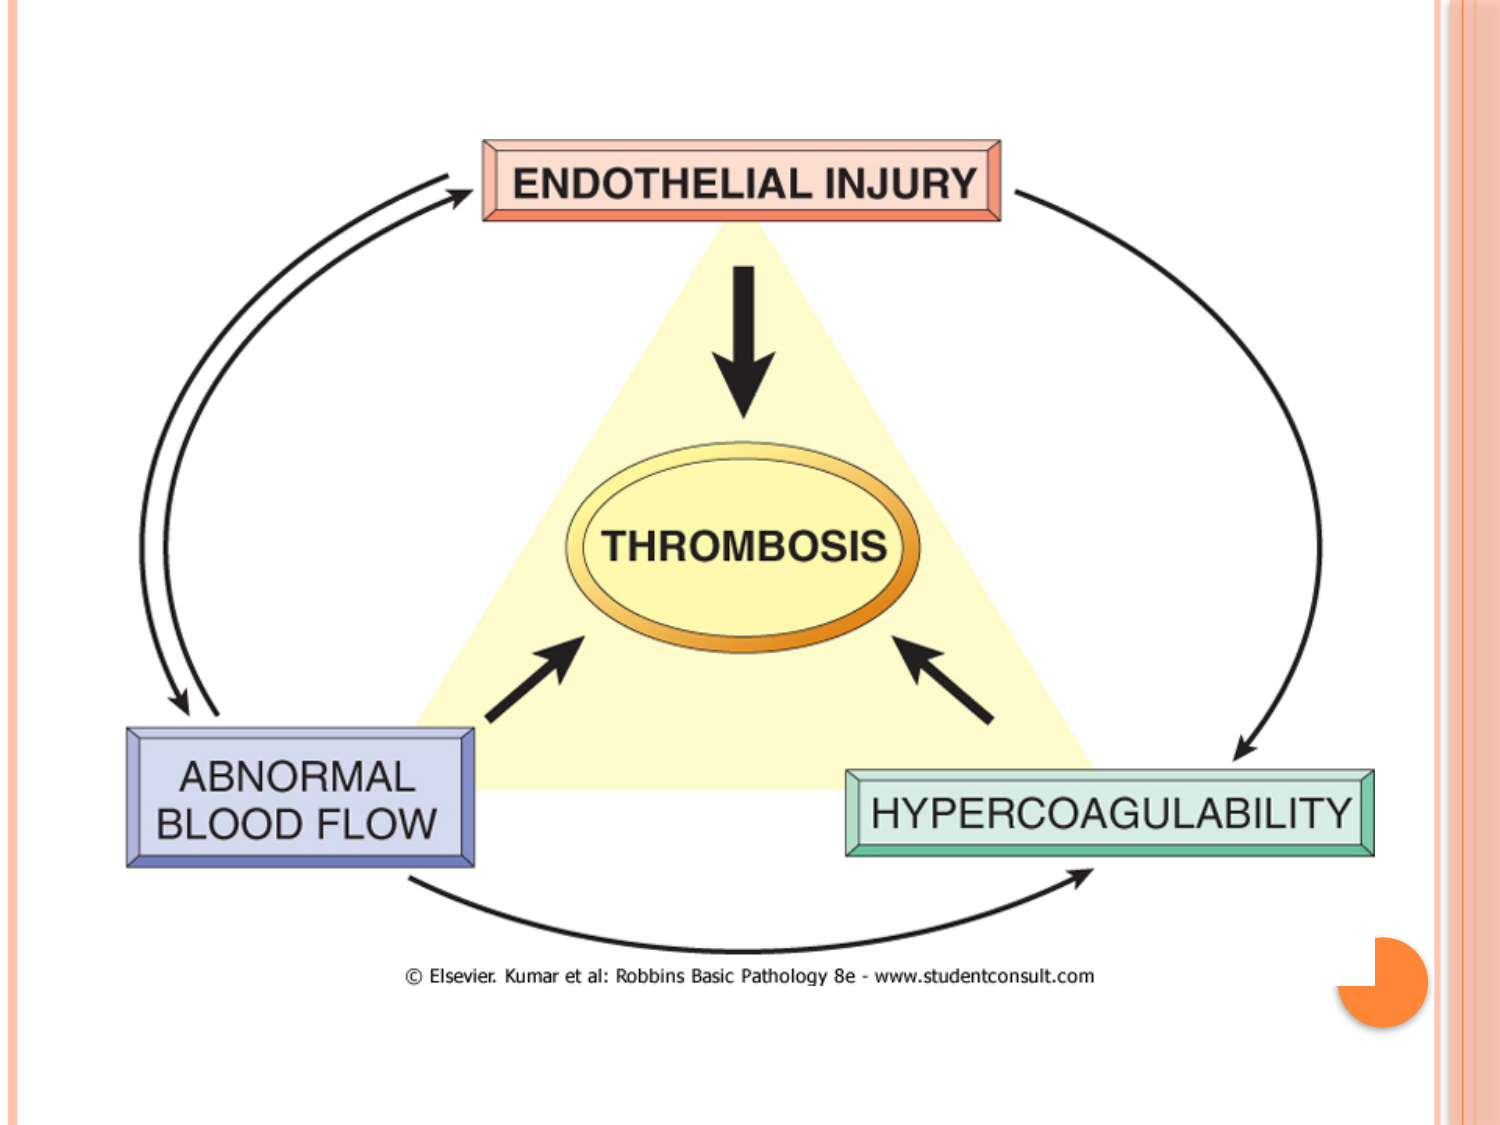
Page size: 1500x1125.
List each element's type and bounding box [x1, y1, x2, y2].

picture [124, 138, 1376, 987]
